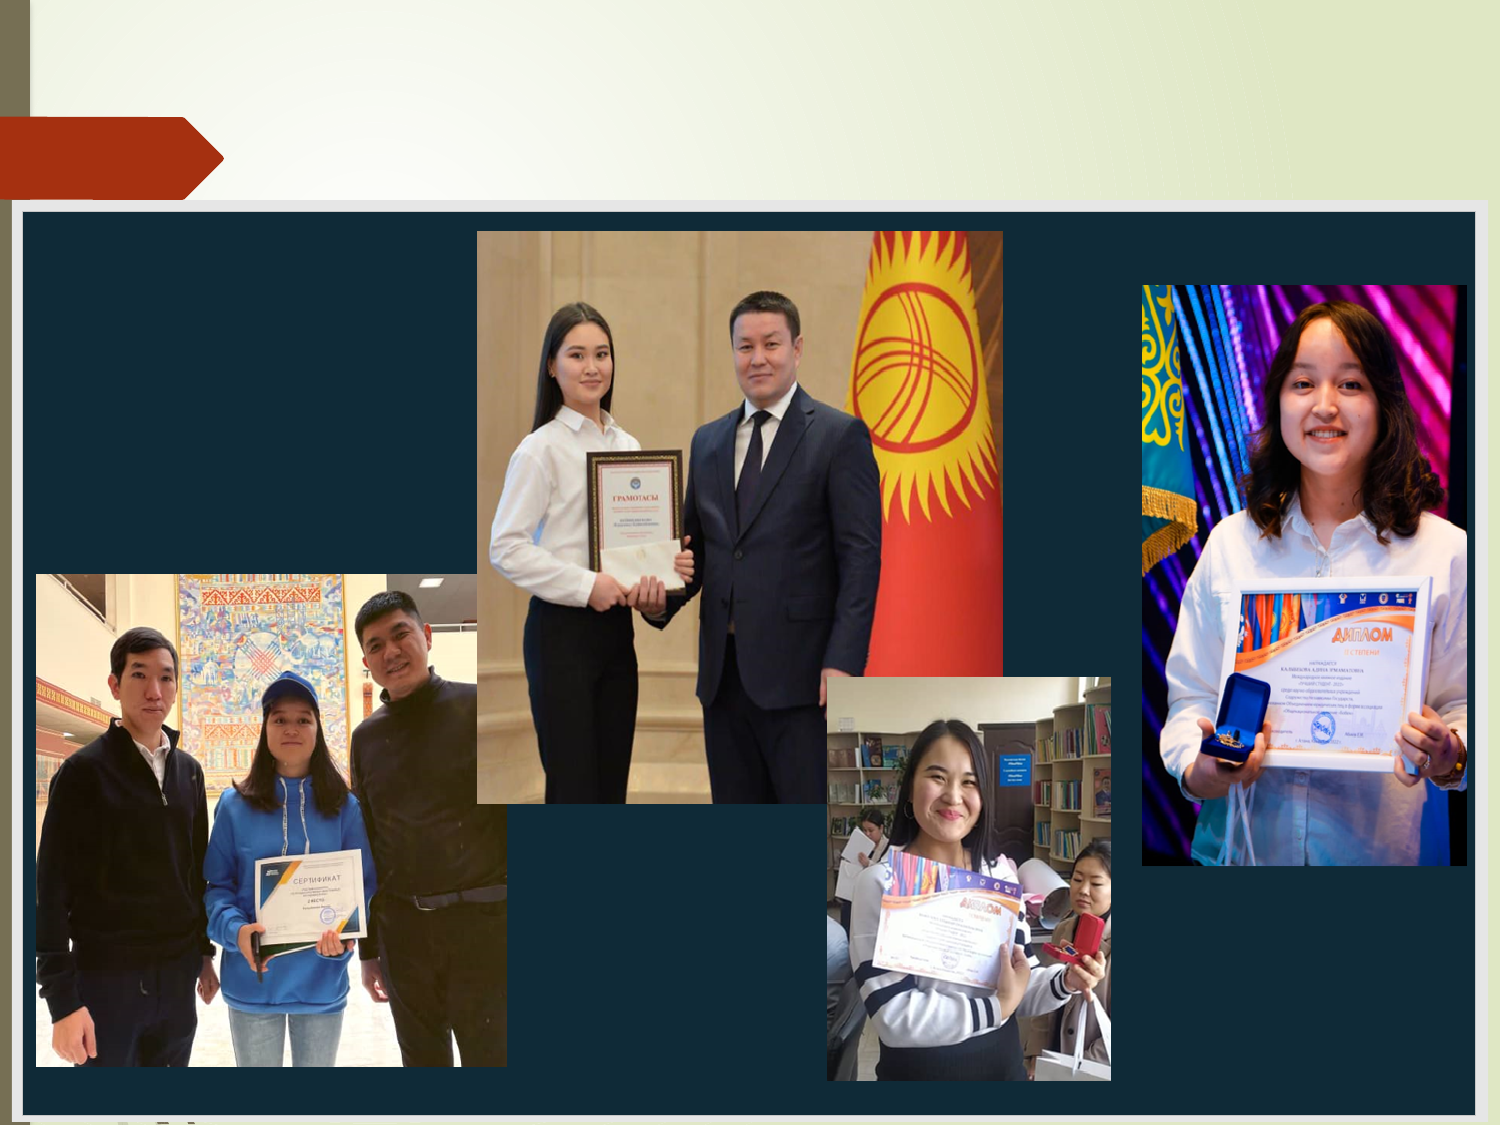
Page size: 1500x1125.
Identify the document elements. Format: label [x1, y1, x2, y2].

picture [11, 200, 1489, 1122]
